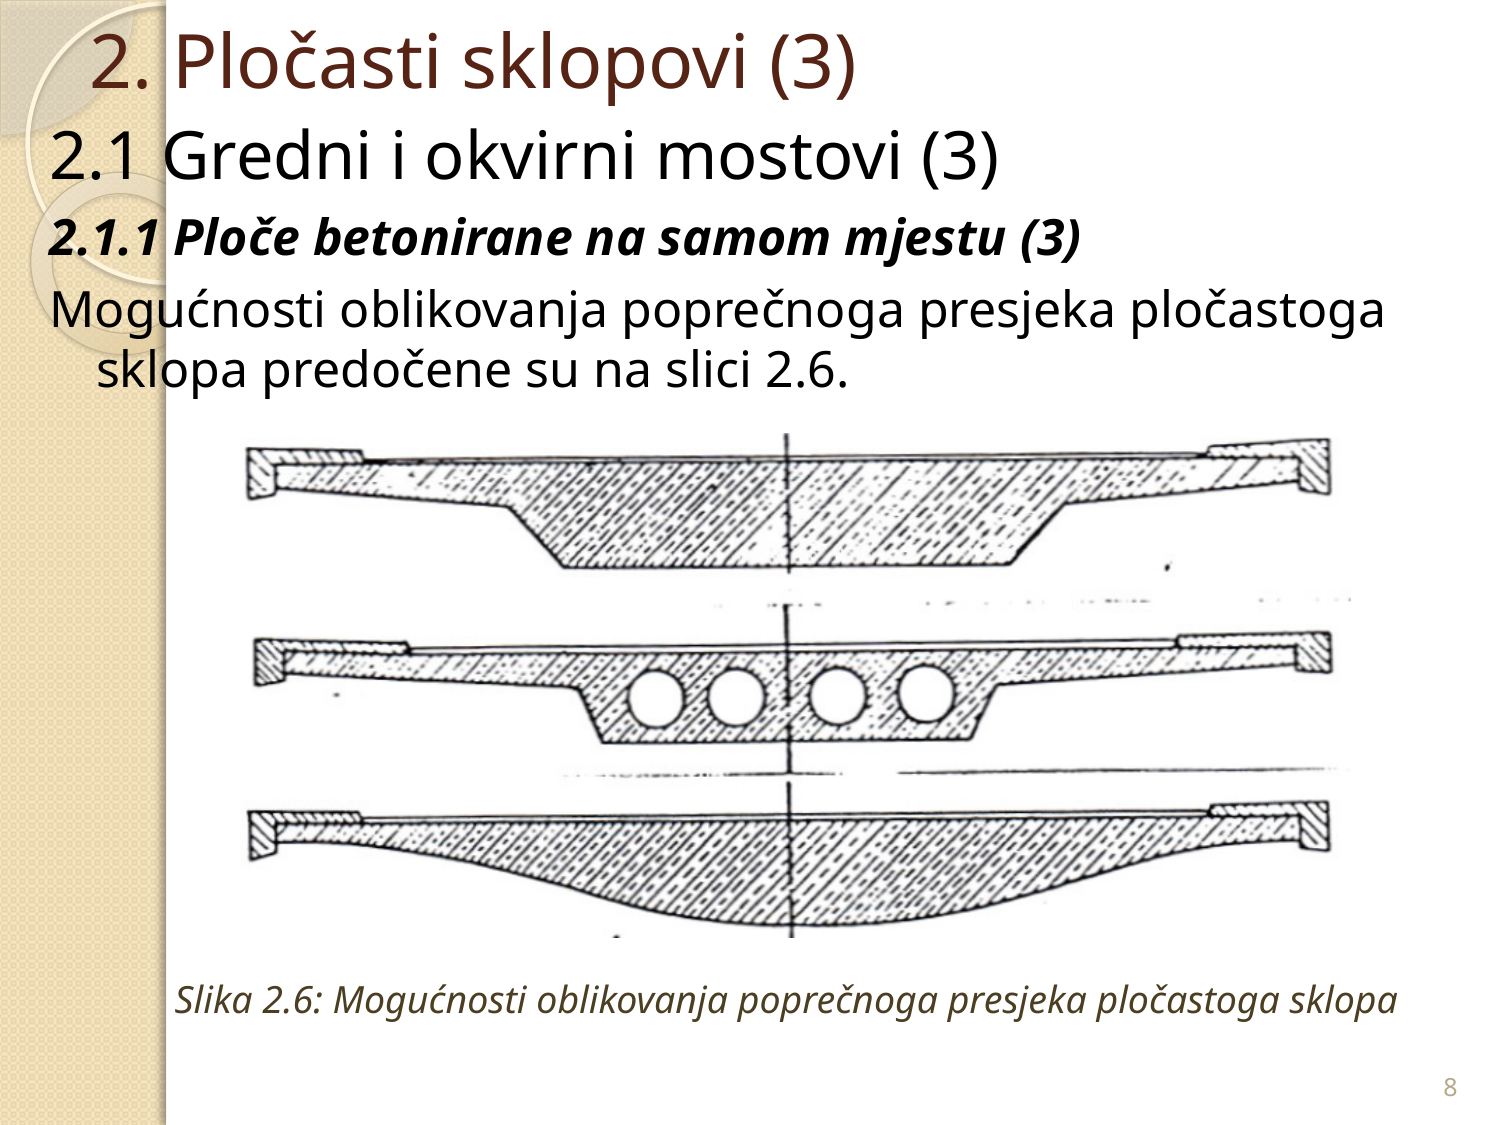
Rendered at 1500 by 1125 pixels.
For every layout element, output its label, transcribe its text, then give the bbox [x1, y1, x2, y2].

list 2.1 Gredni i okvirni mostovi (3) 2.1.1 Ploče betonirane na samom mjestu (3) Mogućnosti oblikovanja poprečnoga presjeka pločastoga sklopa predočene su na slici 2.6. [21, 105, 1465, 406]
slide_number 8 [1413, 1034, 1488, 1113]
title 2. Pločasti sklopovi (3) [75, 0, 1425, 105]
picture [233, 433, 1351, 938]
text_box Slika 2.6: Mogućnosti oblikovanja poprečnoga presjeka pločastoga sklopa [159, 968, 1424, 1029]
